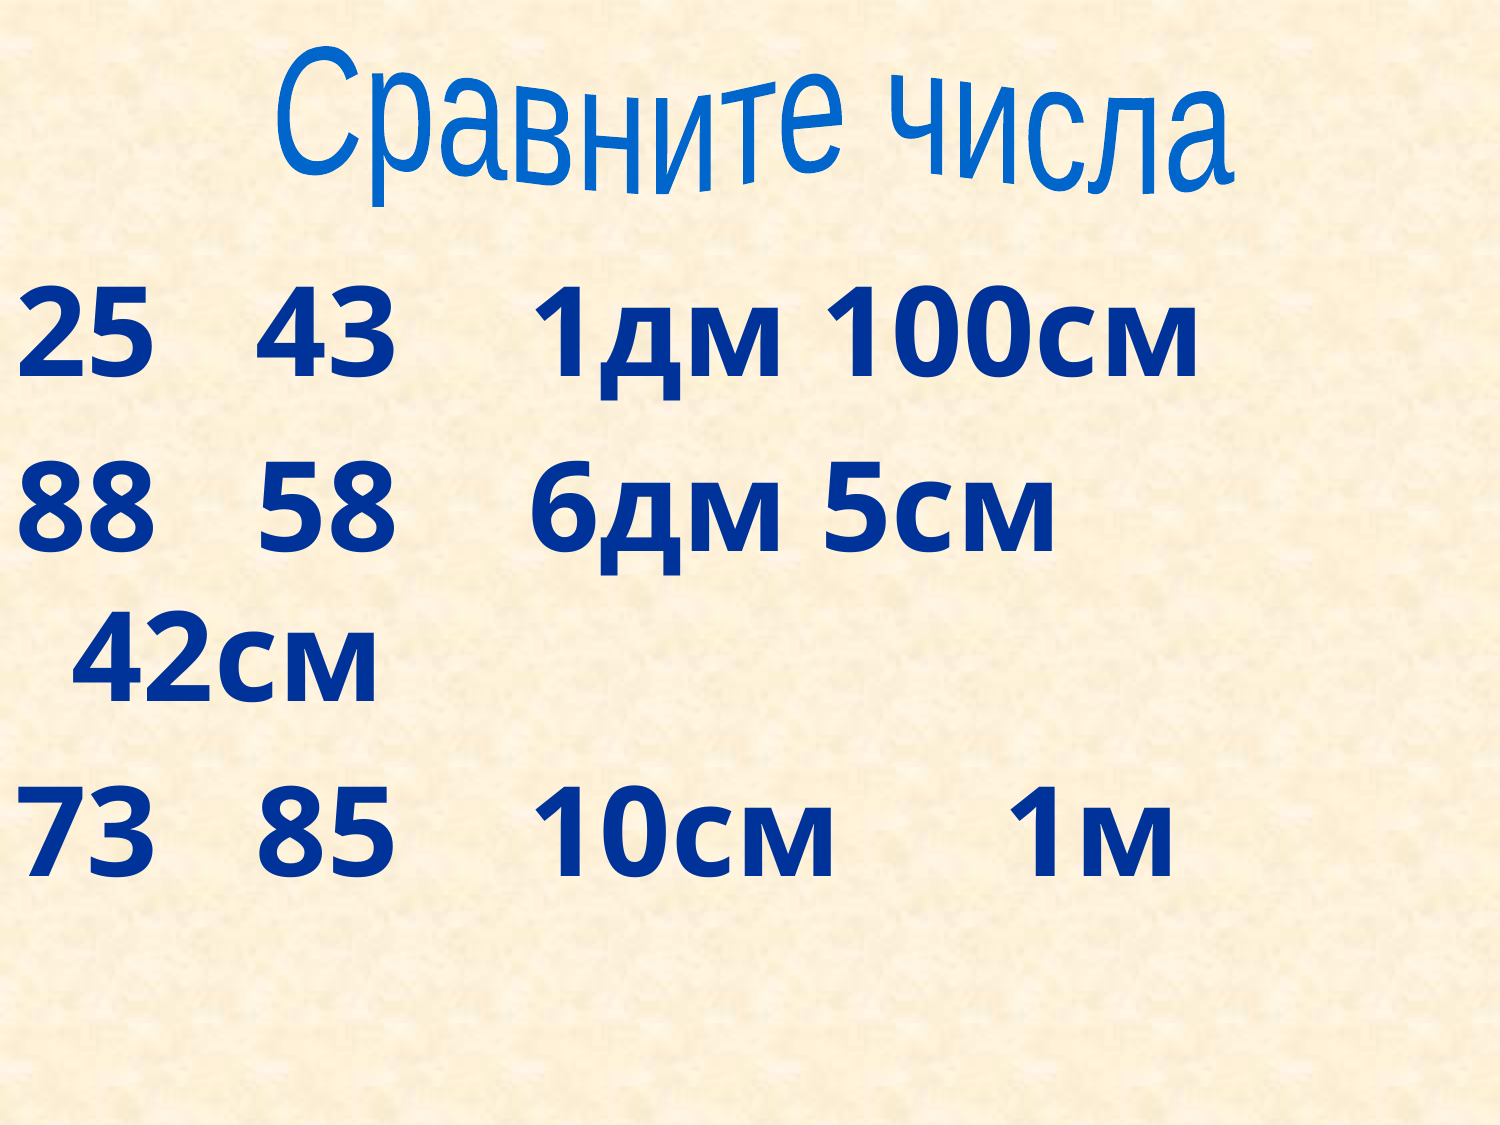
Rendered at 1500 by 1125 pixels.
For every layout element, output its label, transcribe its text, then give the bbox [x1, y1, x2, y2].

list 25 43 1дм 100см 88 58 6дм 5см 42см 73 85 10см 1м [0, 243, 1500, 1125]
picture [0, 0, 1500, 243]
